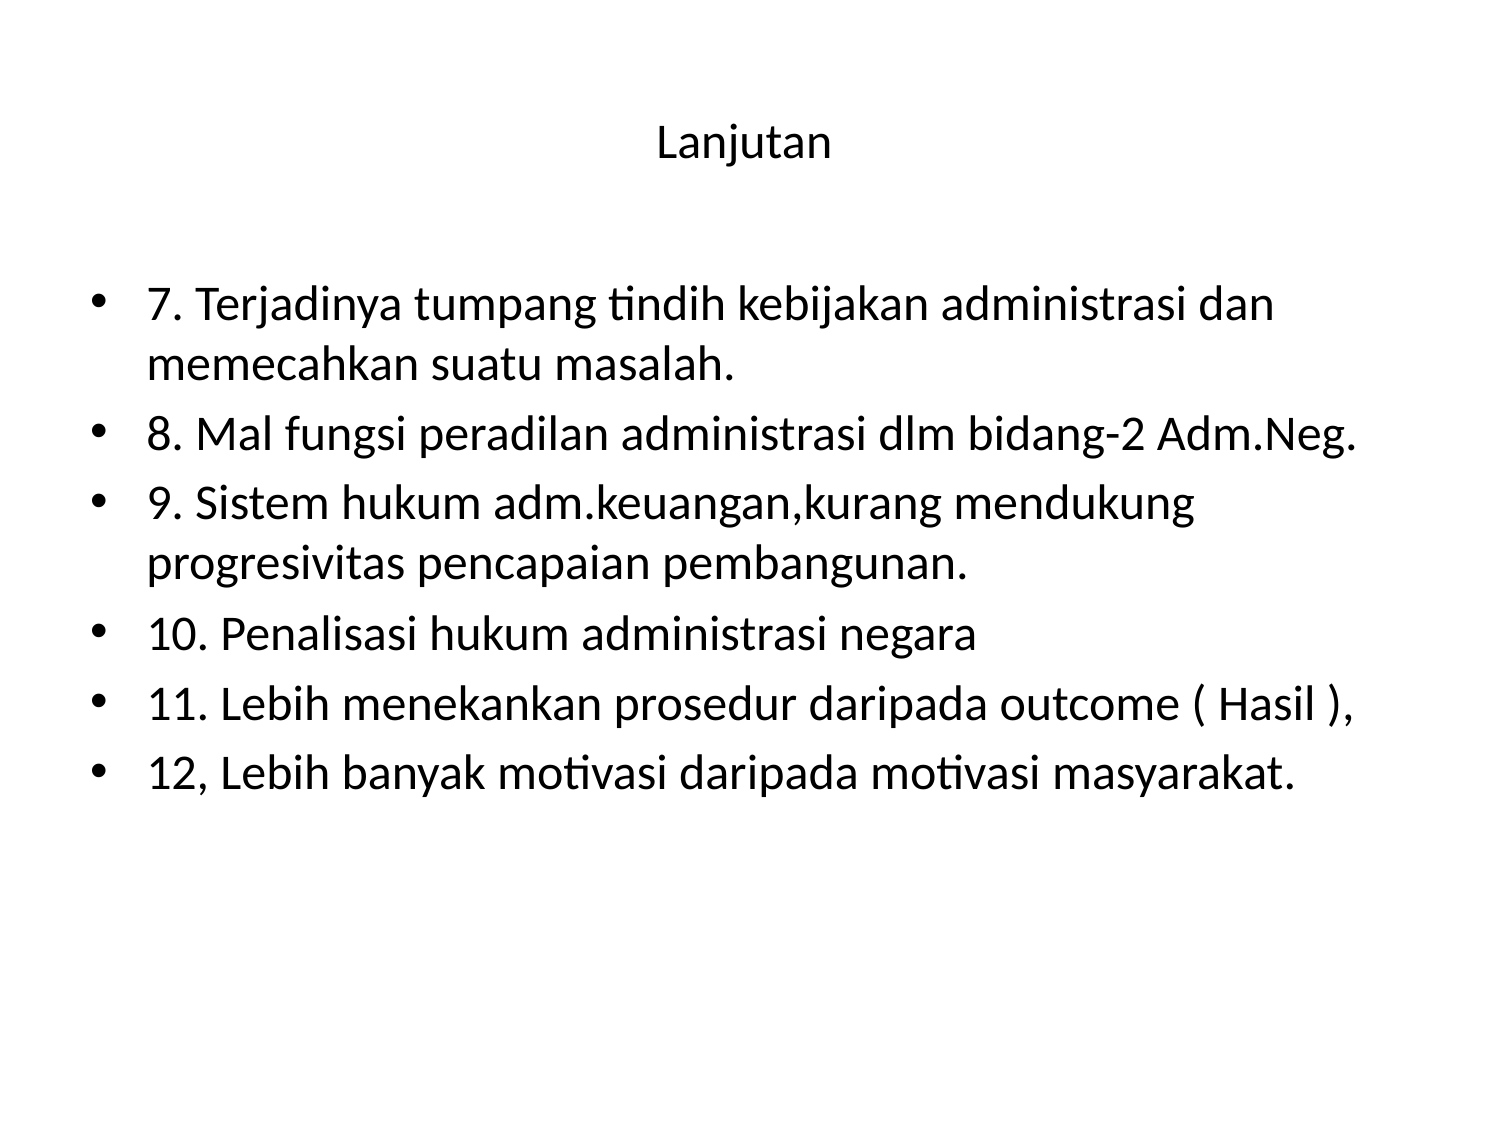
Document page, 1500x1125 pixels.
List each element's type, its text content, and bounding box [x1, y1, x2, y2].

title Lanjutan [75, 45, 1425, 233]
list 7. Terjadinya tumpang tindih kebijakan administrasi dan memecahkan suatu masalah. 8. Mal fungsi peradilan administrasi dlm bidang-2 Adm.Neg. 9. Sistem hukum adm.keuangan,kurang mendukung progresivitas pencapaian pembangunan. 10. Penalisasi hukum administrasi negara 11. Lebih menekankan prosedur daripada outcome ( Hasil ), 12, Lebih banyak motivasi daripada motivasi masyarakat. [75, 262, 1425, 1005]
